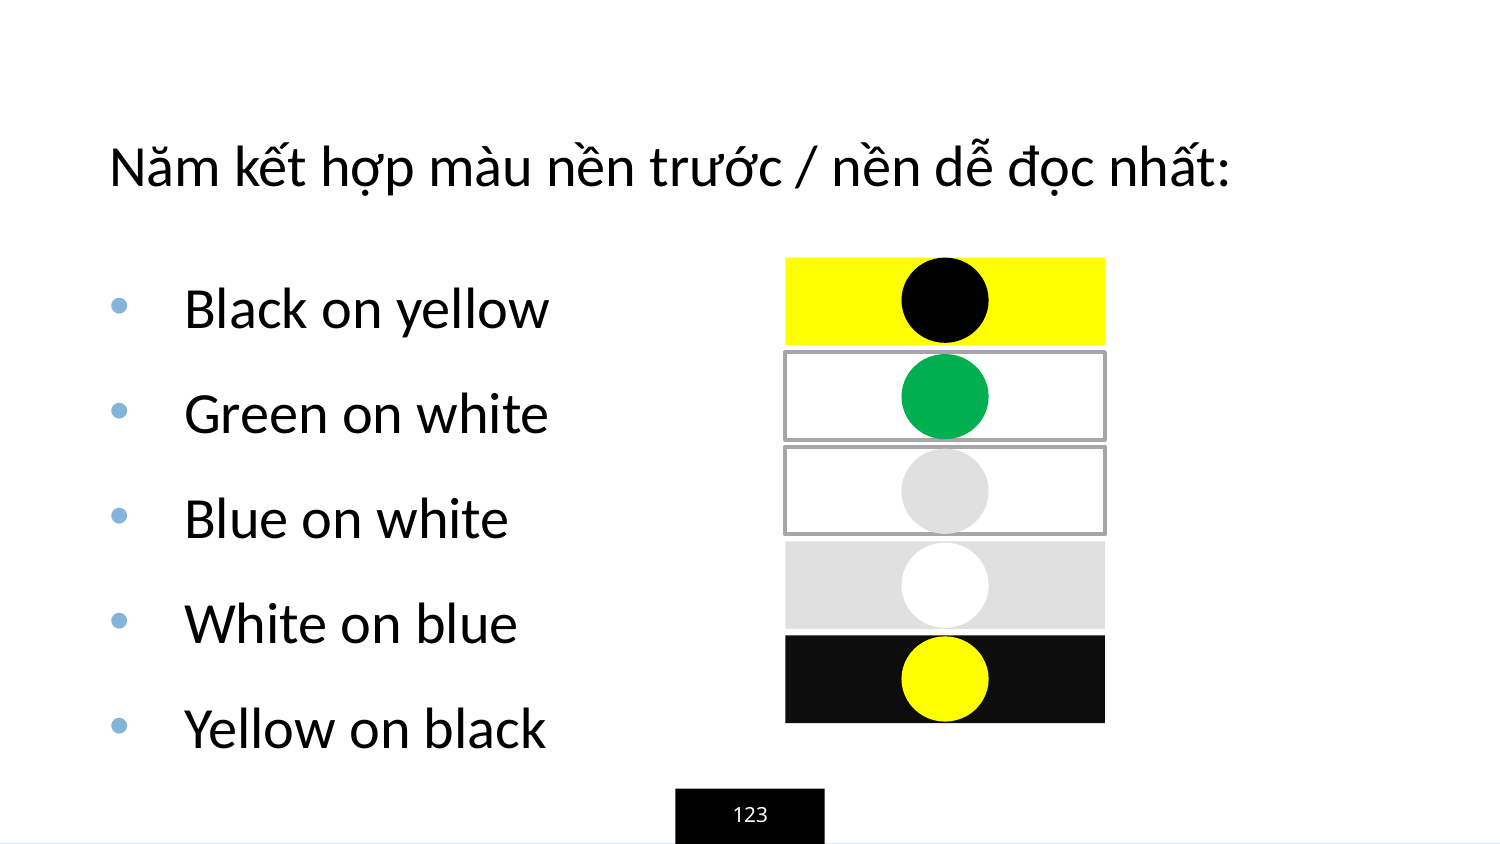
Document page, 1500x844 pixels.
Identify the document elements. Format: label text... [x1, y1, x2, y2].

text_box Năm kết hợp màu nền trước / nền dễ đọc nhất: Black on yellow Green on white Blue on white White on blue Yellow on black [94, 120, 1301, 838]
slide_number 123 [675, 838, 825, 844]
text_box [785, 257, 1106, 724]
